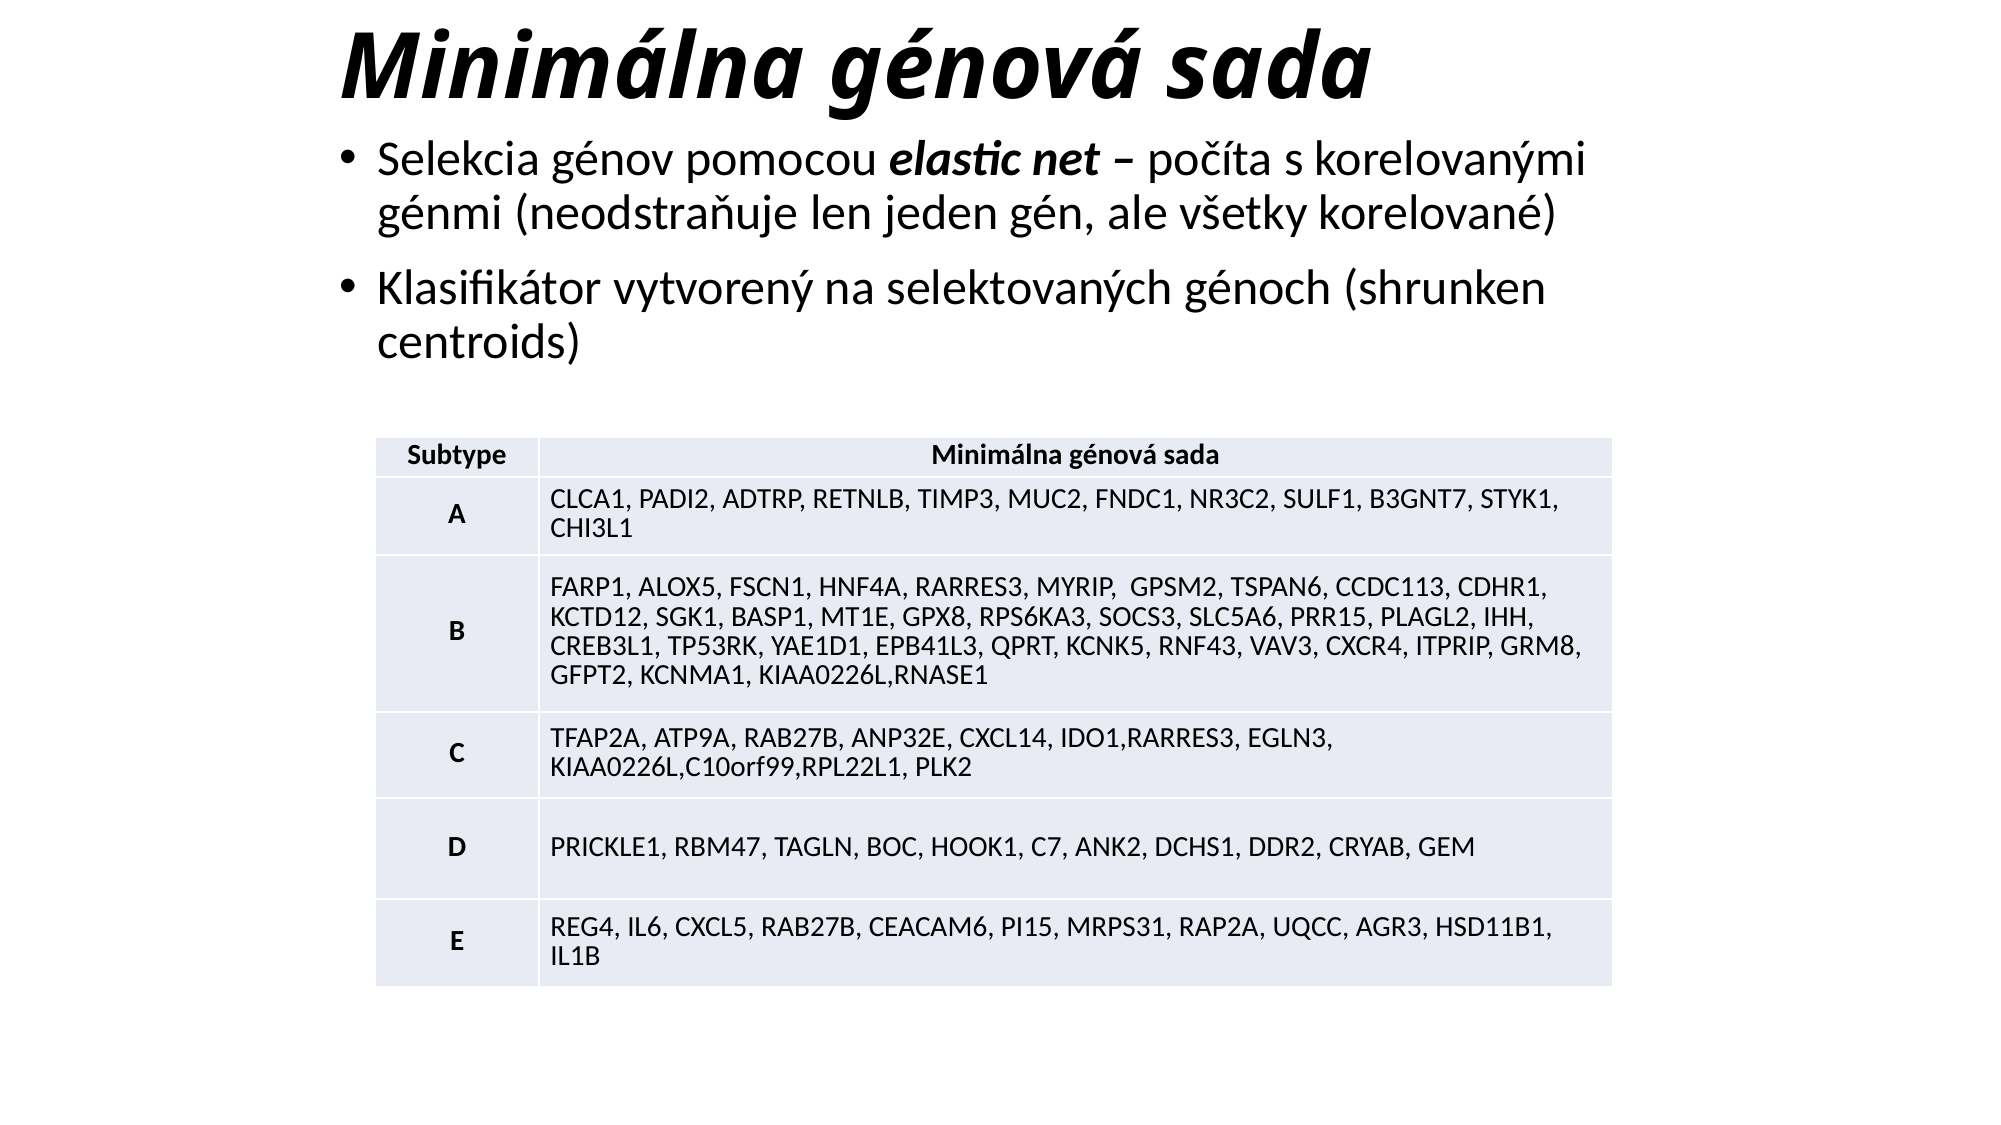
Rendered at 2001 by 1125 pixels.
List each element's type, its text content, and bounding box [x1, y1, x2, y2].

title Minimálna génová sada [324, 0, 1675, 125]
table_cell TFAP2A, ATP9A, RAB27B, ANP32E, CXCL14, IDO1,RARRES3, EGLN3, KIAA0226L,C10orf99,RPL22L1, PLK2 [540, 713, 1612, 797]
list Selekcia génov pomocou elastic net – počíta s korelovanými génmi (neodstraňuje len jeden gén, ale všetky korelované) Klasifikátor vytvorený na selektovaných génoch (shrunken centroids) [324, 125, 1675, 1005]
table_header Minimálna génová sada [540, 438, 1612, 476]
table_cell C [376, 713, 538, 797]
table_header Subtype [376, 438, 538, 476]
table_cell E [376, 900, 538, 986]
table_cell PRICKLE1, RBM47, TAGLN, BOC, HOOK1, C7, ANK2, DCHS1, DDR2, CRYAB, GEM [540, 799, 1612, 898]
table_cell REG4, IL6, CXCL5, RAB27B, CEACAM6, PI15, MRPS31, RAP2A, UQCC, AGR3, HSD11B1, IL1B [540, 900, 1612, 986]
table_cell CLCA1, PADI2, ADTRP, RETNLB, TIMP3, MUC2, FNDC1, NR3C2, SULF1, B3GNT7, STYK1, CHI3L1 [540, 478, 1612, 554]
table_cell FARP1, ALOX5, FSCN1, HNF4A, RARRES3, MYRIP, GPSM2, TSPAN6, CCDC113, CDHR1, KCTD12, SGK1, BASP1, MT1E, GPX8, RPS6KA3, SOCS3, SLC5A6, PRR15, PLAGL2, IHH, CREB3L1, TP53RK, YAE1D1, EPB41L3, QPRT, KCNK5, RNF43, VAV3, CXCR4, ITPRIP, GRM8, GFPT2, KCNMA1, KIAA0226L,RNASE1 [540, 556, 1612, 711]
table_cell A [376, 478, 538, 554]
table_cell B [376, 556, 538, 711]
table_cell D [376, 799, 538, 898]
